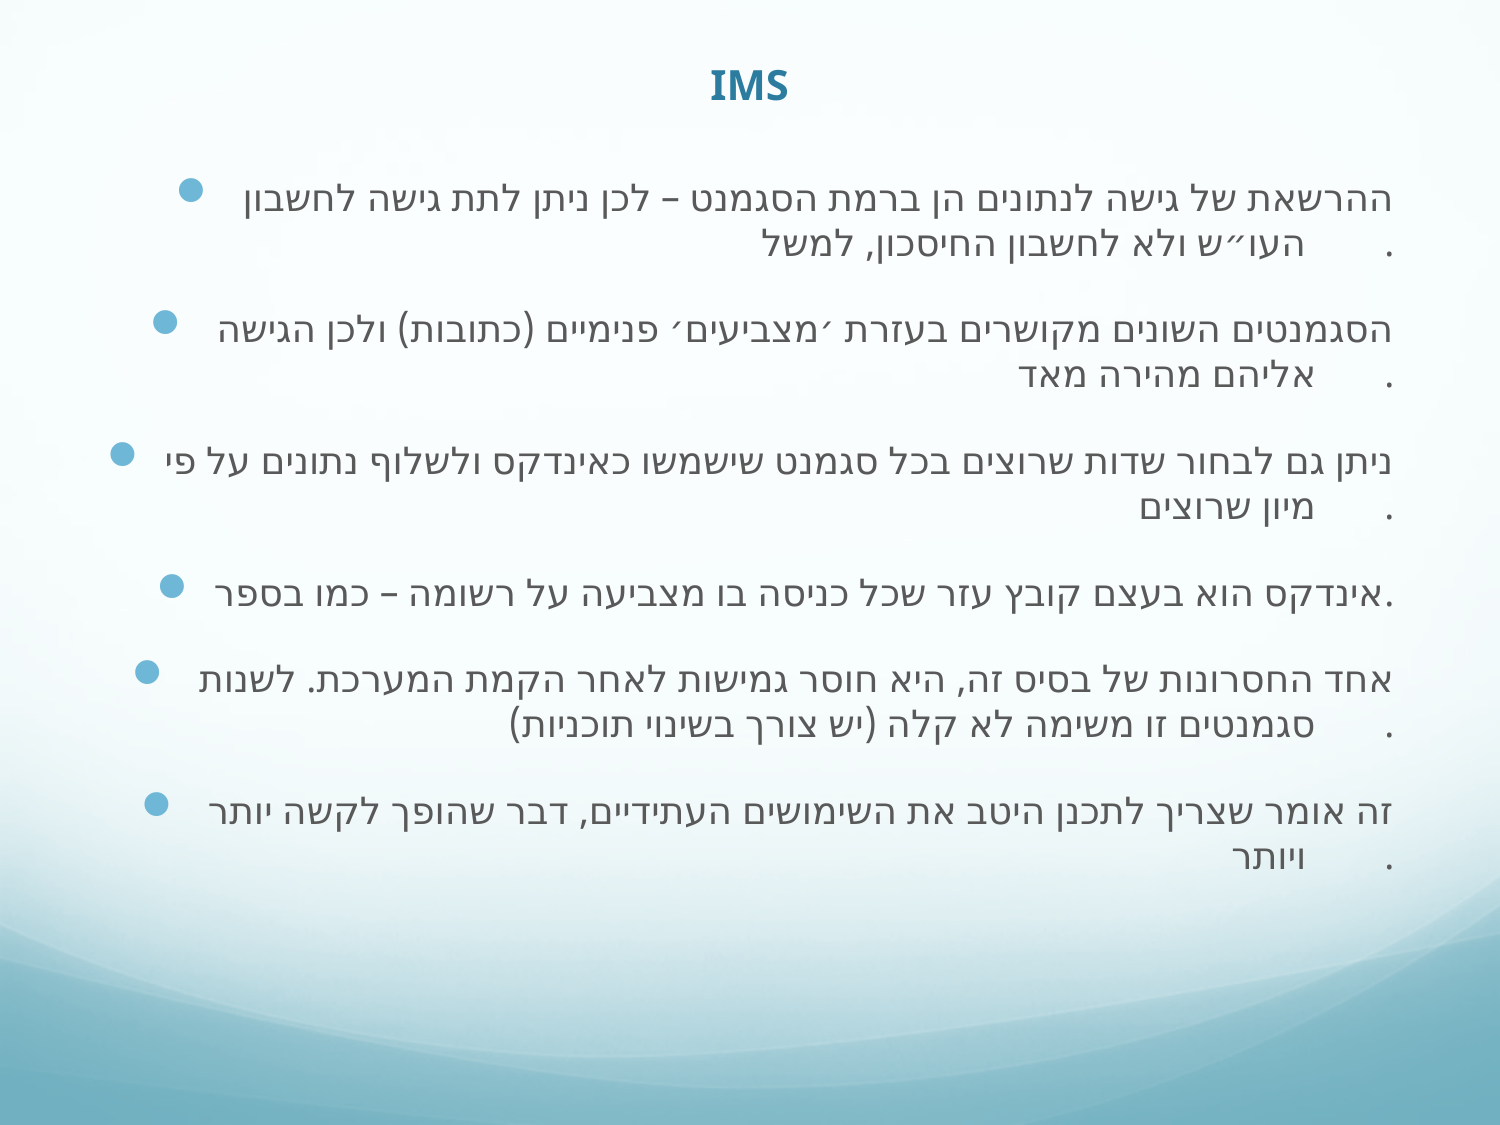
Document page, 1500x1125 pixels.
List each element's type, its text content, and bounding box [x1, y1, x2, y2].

title IMS [90, 17, 1410, 117]
list ההרשאת של גישה לנתונים הן ברמת הסגמנט – לכן ניתן לתת גישה לחשבון העו״ש ולא לחשבון החיסכון, למשל. הסגמנטים השונים מקושרים בעזרת ׳מצביעים׳ פנימיים (כתובות) ולכן הגישה אליהם מהירה מאד. ניתן גם לבחור שדות שרוצים בכל סגמנט שישמשו כאינדקס ולשלוף נתונים על פי מיון שרוצים. אינדקס הוא בעצם קובץ עזר שכל כניסה בו מצביעה על רשומה – כמו בספר. אחד החסרונות של בסיס זה, היא חוסר גמישות לאחר הקמת המערכת. לשנות סגמנטים זו משימה לא קלה (יש צורך בשינוי תוכניות). זה אומר שצריך לתכנן היטב את השימושים העתידיים, דבר שהופך לקשה יותר ויותר. [90, 166, 1410, 975]
